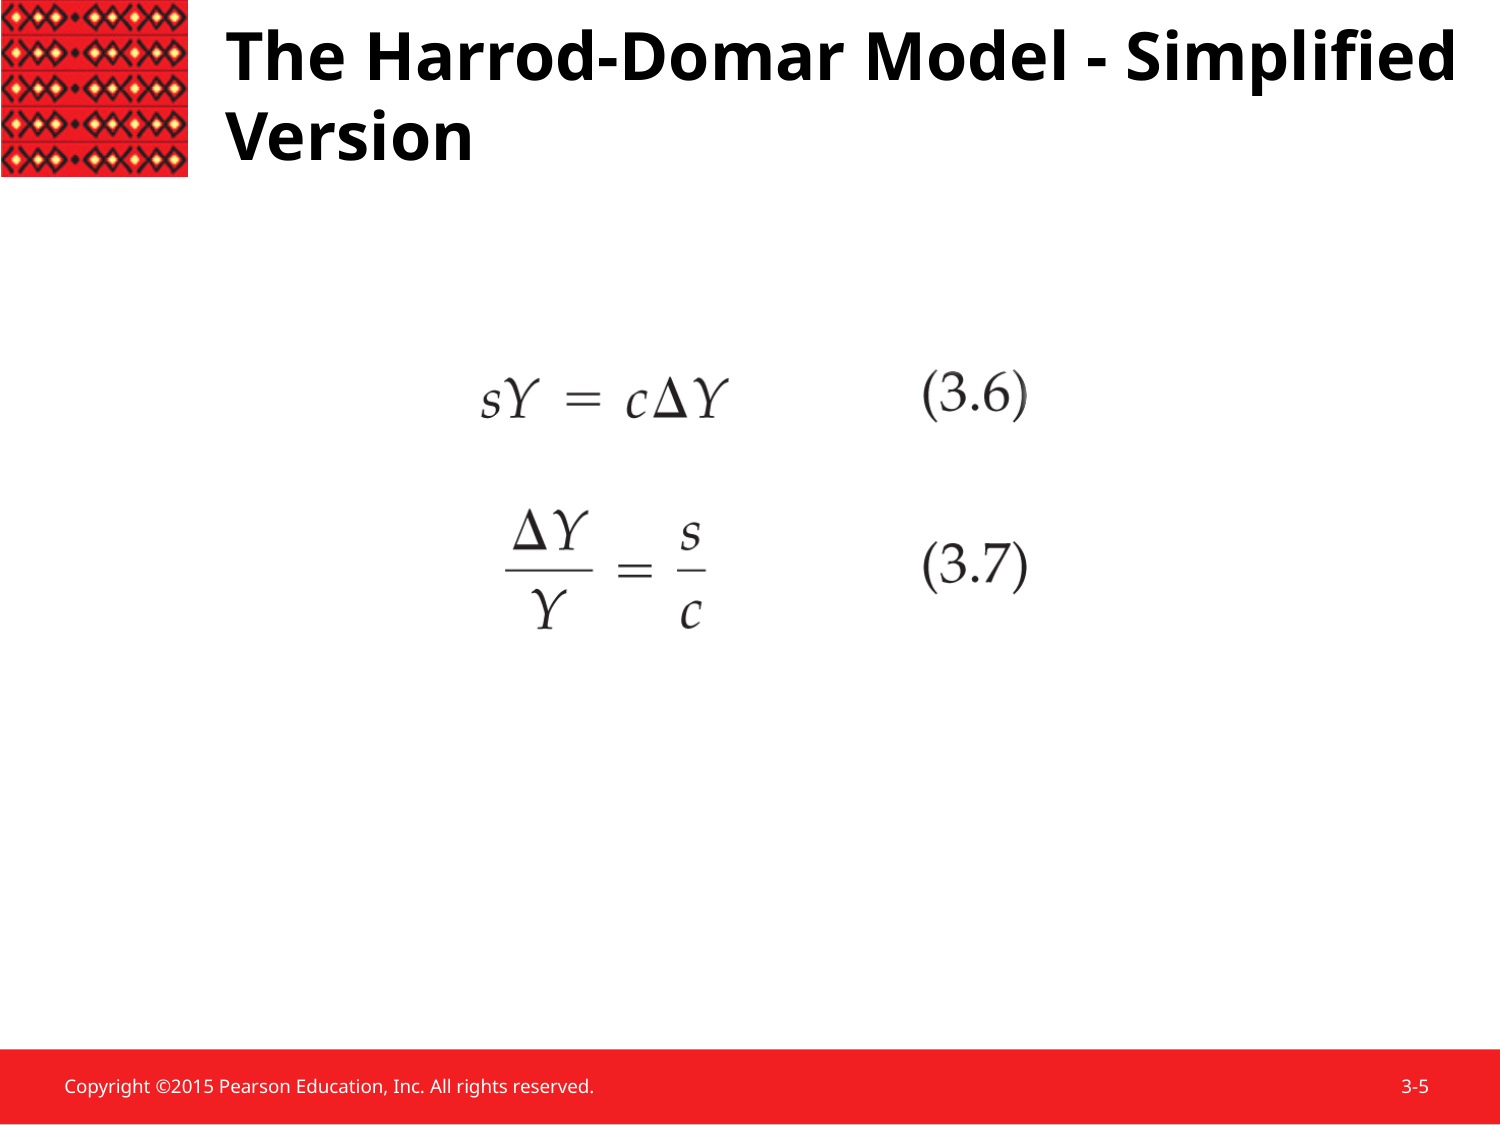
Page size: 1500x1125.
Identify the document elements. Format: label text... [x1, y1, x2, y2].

text_box The Harrod-Domar Model - Simplified Version [225, 0, 1463, 188]
picture [437, 362, 1027, 646]
picture [1, 0, 188, 177]
